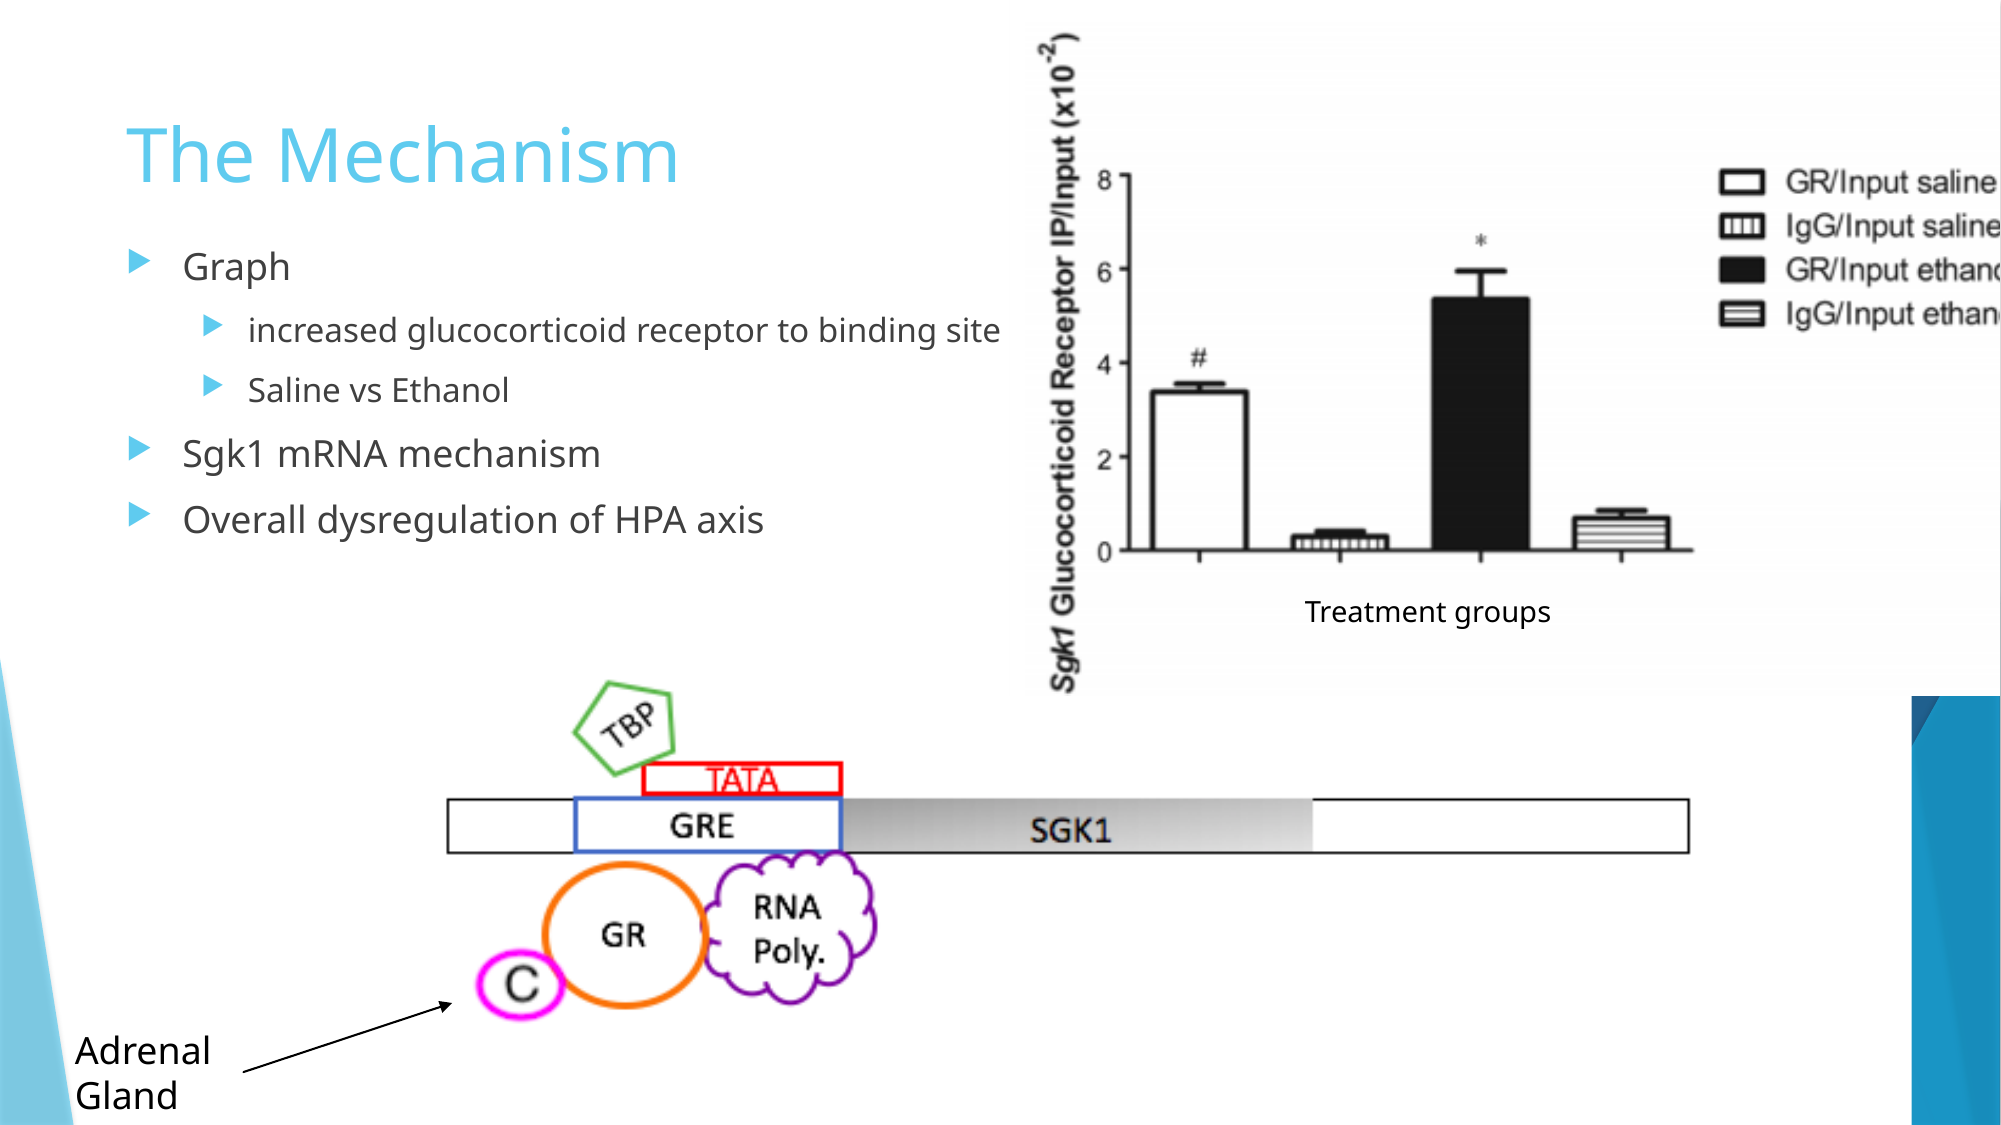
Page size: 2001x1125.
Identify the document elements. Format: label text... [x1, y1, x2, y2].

picture [299, 0, 2000, 1125]
text_box Adrenal Gland [60, 1019, 244, 1125]
title The Mechanism [111, 99, 1003, 235]
list Graph increased glucocorticoid receptor to binding site Saline vs Ethanol Sgk1 mRNA mechanism Overall dysregulation of HPA axis [111, 235, 1003, 872]
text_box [242, 1002, 453, 1073]
